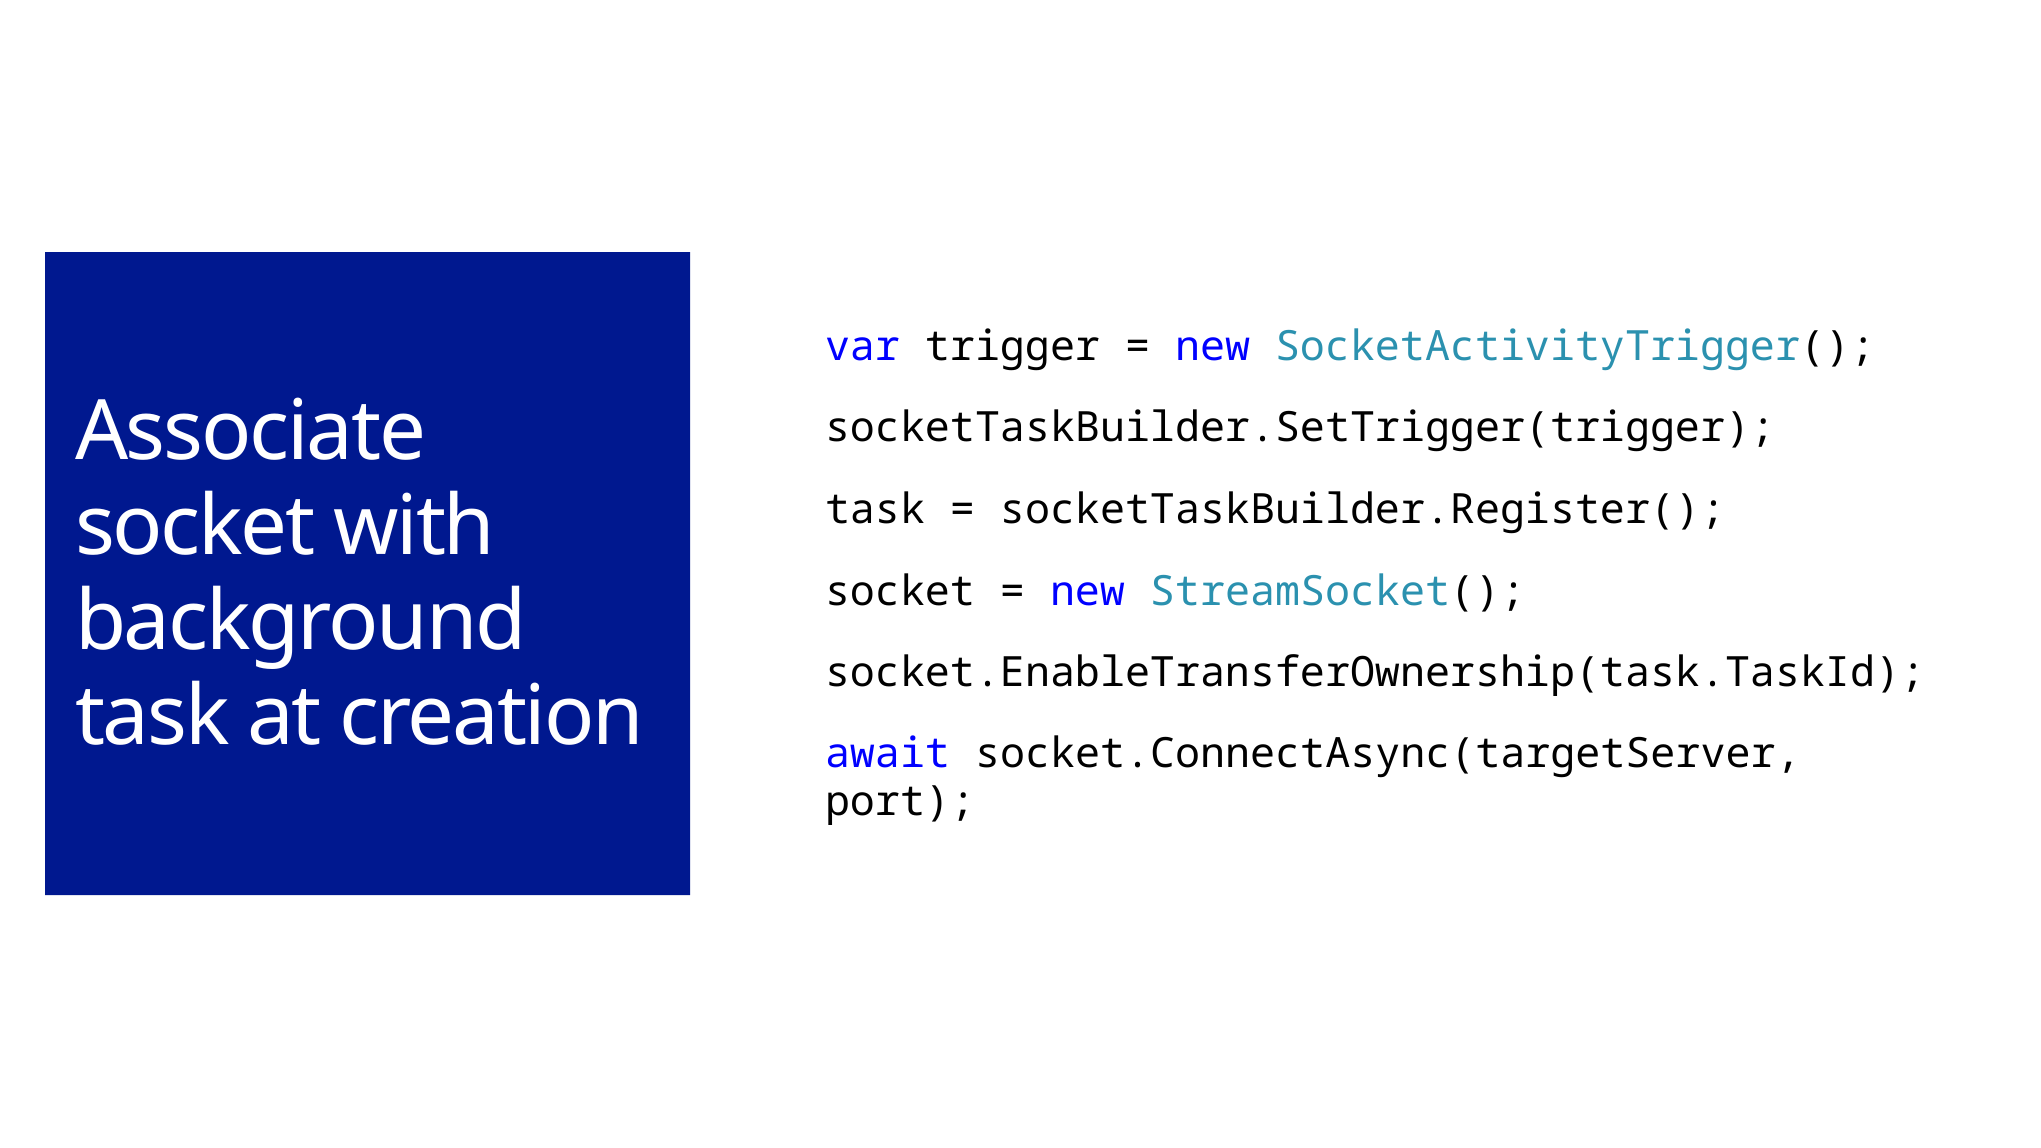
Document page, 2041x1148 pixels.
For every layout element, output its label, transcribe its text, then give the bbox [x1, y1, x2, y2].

title Associate socket with background task at creation [45, 252, 691, 896]
list var trigger = new SocketActivityTrigger(); socketTaskBuilder.SetTrigger(trigger); task = socketTaskBuilder.Register(); socket = new StreamSocket(); socket.EnableTransferOwnership(task.TaskId); await socket.ConnectAsync(targetServer, port); [795, 398, 1996, 749]
